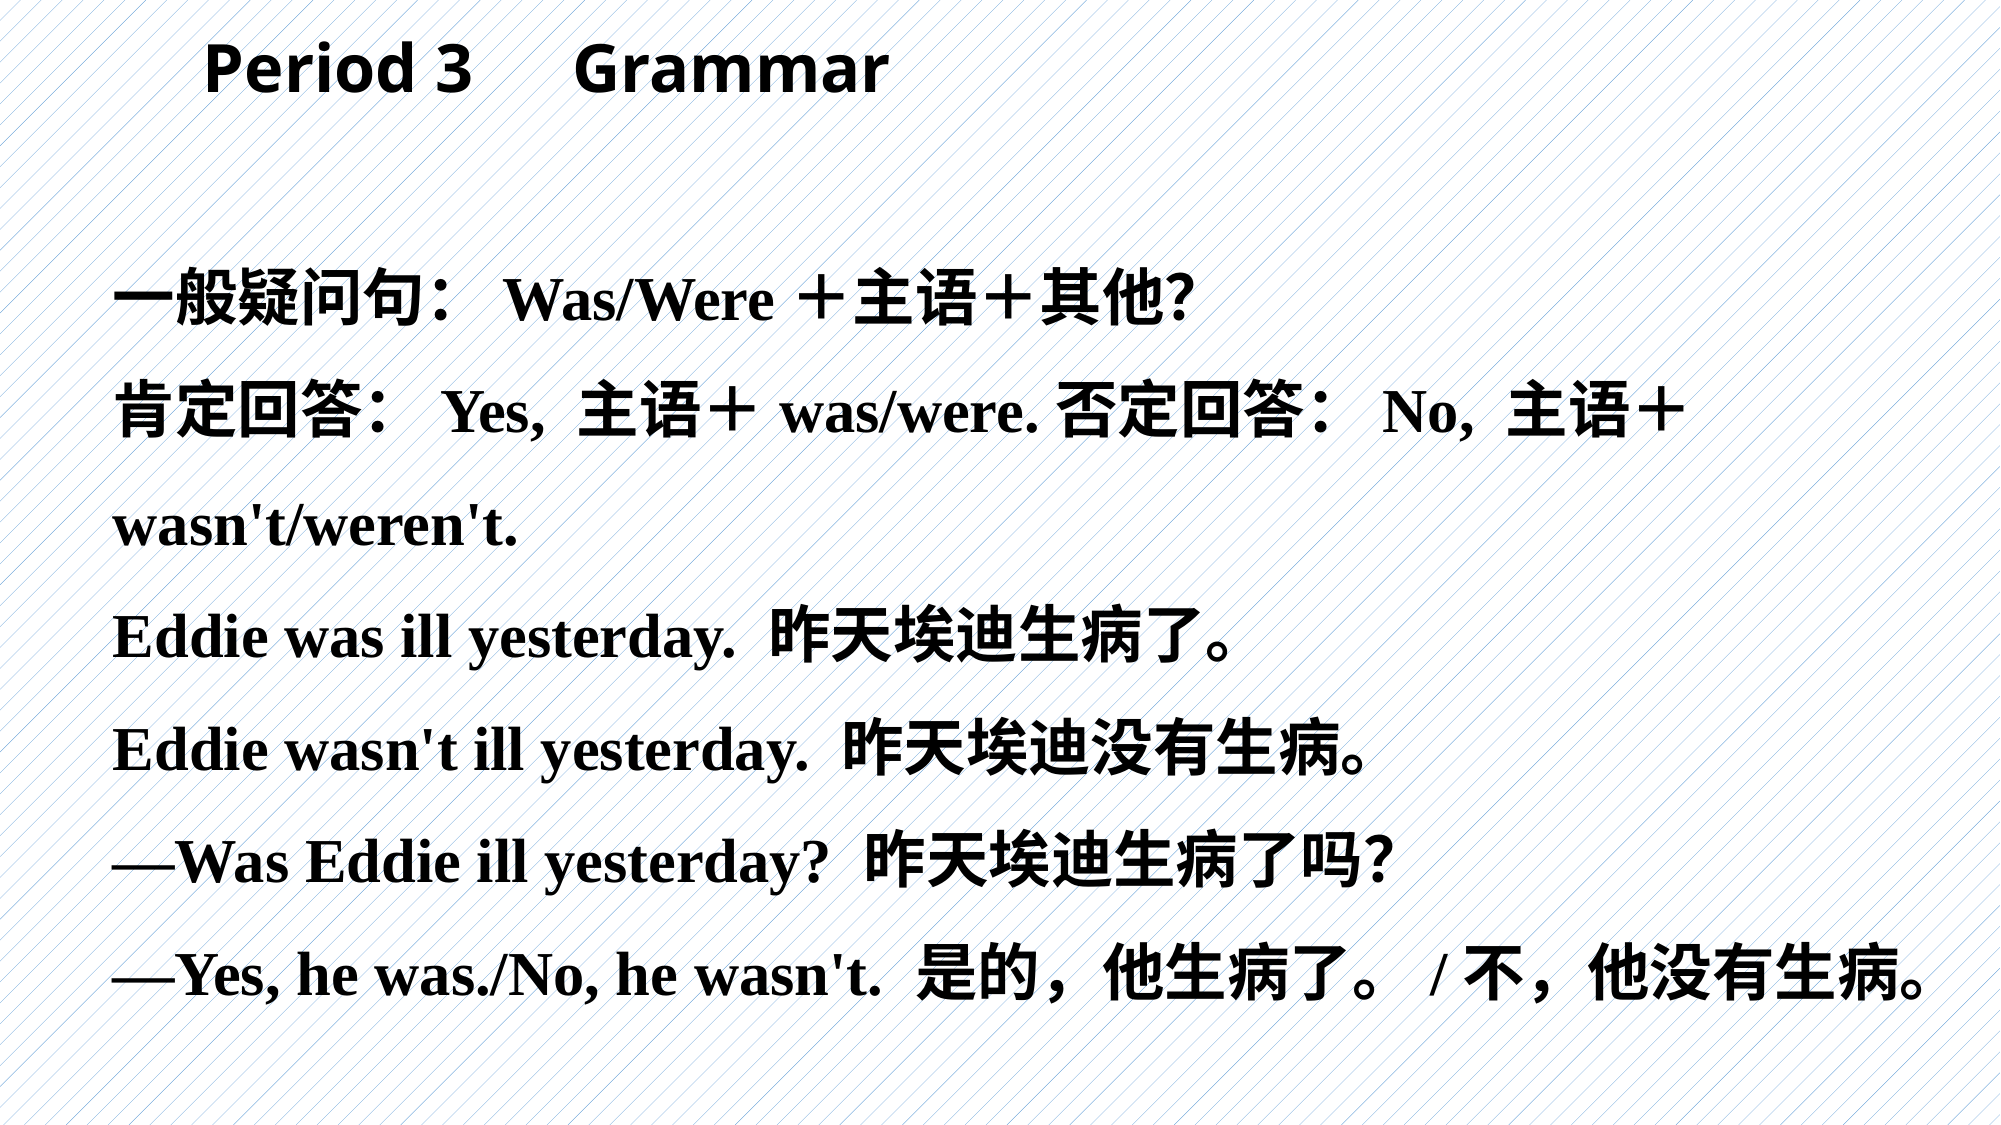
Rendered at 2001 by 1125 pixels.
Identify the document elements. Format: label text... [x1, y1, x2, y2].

text_box Period 3 Grammar [187, 18, 906, 114]
text_box 一般疑问句：Was/Were＋主语＋其他？ 肯定回答：Yes, 主语＋was/were.否定回答：No, 主语＋wasn't/weren't. Eddie was ill yesterday. 昨天埃迪生病了。 Eddie wasn't ill yesterday. 昨天埃迪没有生病。 —Was Eddie ill yesterday? 昨天埃迪生病了吗？ —Yes, he was./No, he wasn't. 是的，他生病了。/不，他没有生病。 [97, 213, 1938, 1015]
